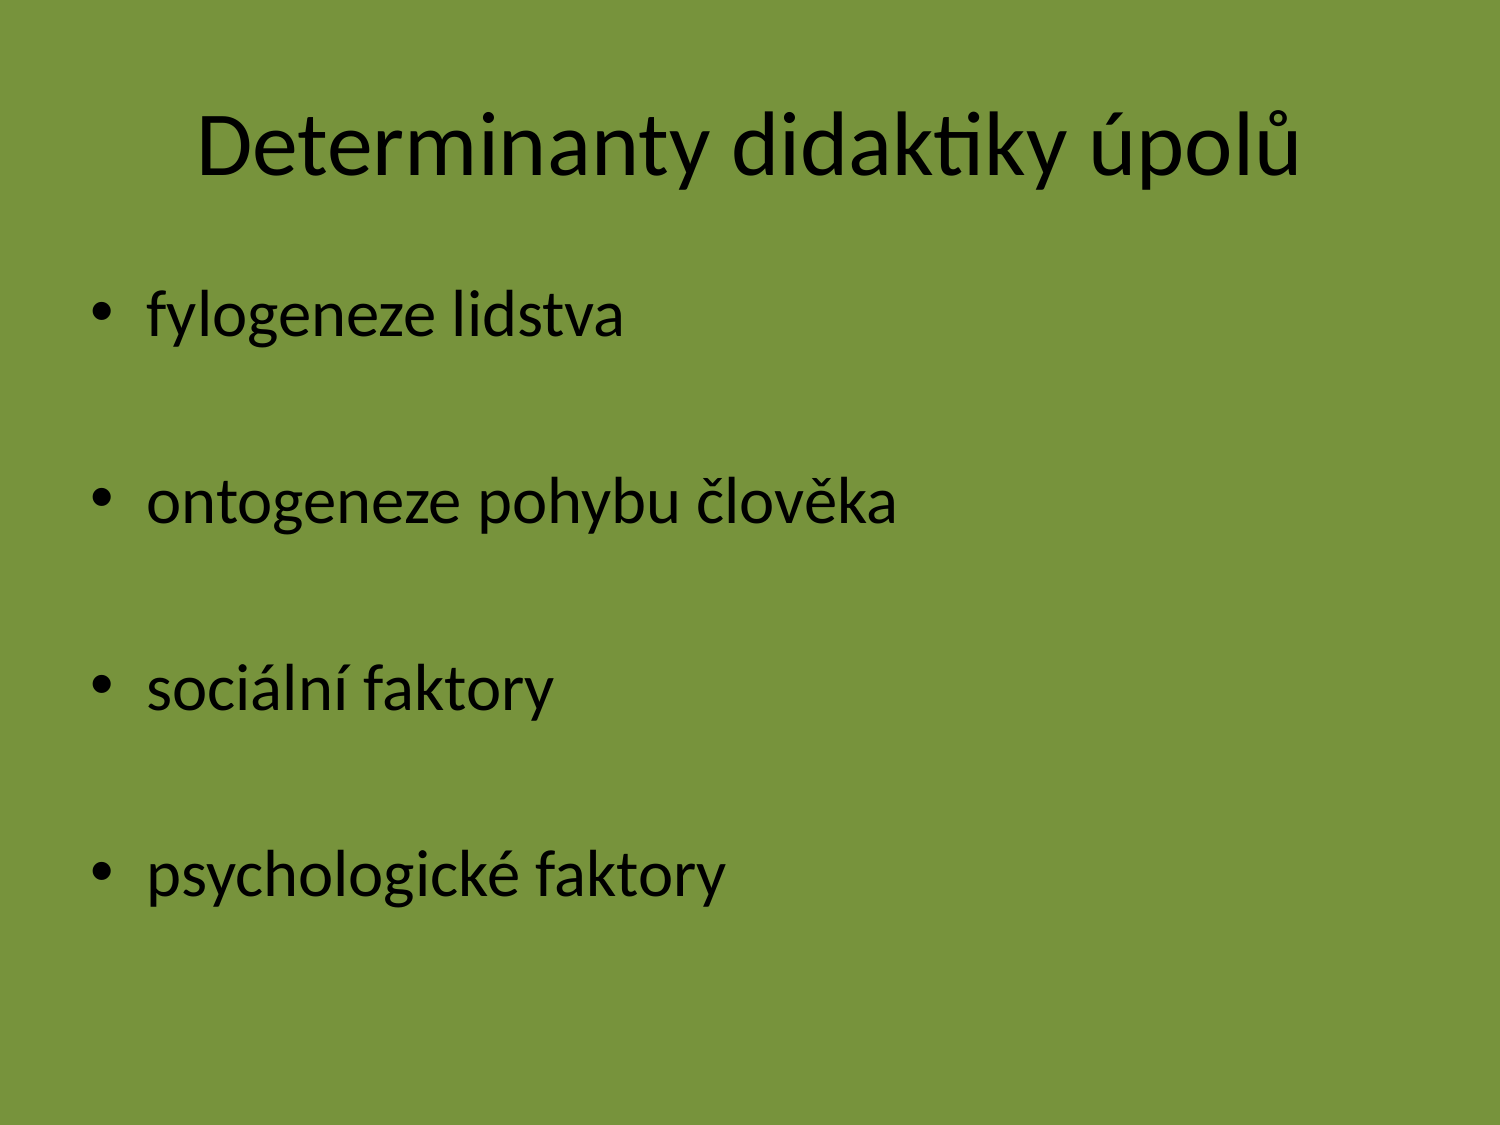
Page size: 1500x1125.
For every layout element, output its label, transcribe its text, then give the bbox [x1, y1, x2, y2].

list fylogeneze lidstva ontogeneze pohybu člověka sociální faktory psychologické faktory [75, 262, 1425, 1005]
title Determinanty didaktiky úpolů [75, 45, 1425, 233]
